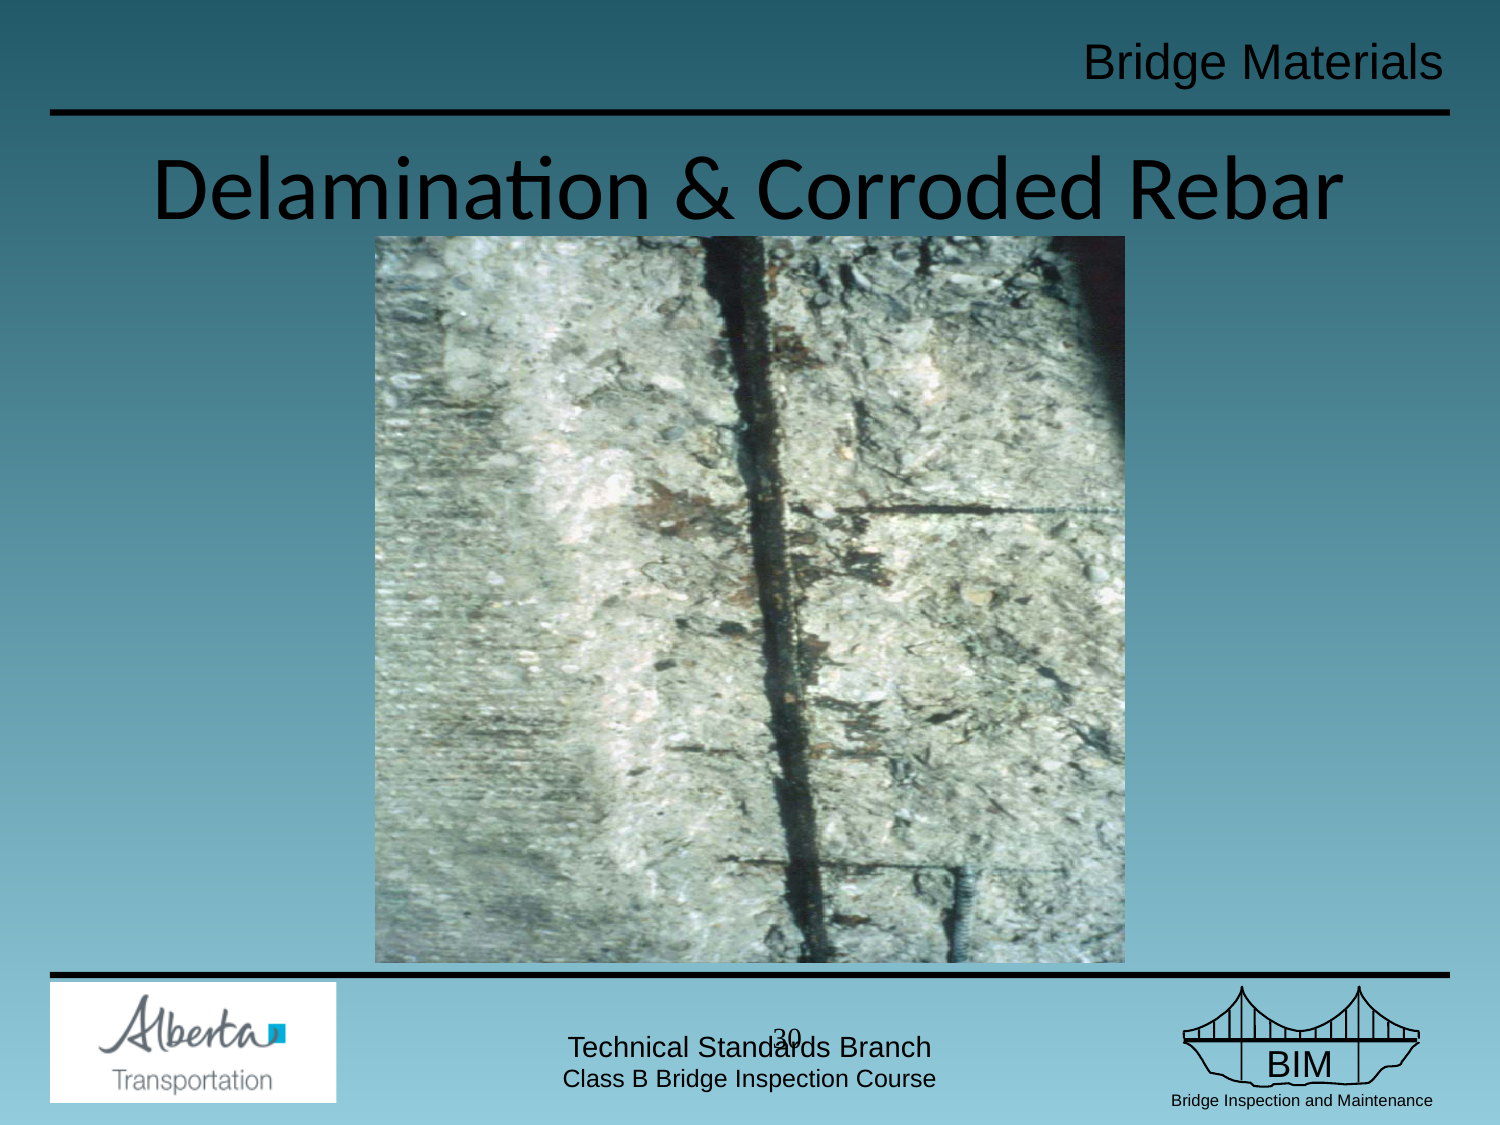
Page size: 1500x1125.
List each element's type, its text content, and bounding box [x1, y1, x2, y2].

text_box 29 [687, 1012, 888, 1067]
title Delamination & Corroded Rebar [112, 120, 1388, 309]
picture [50, 982, 337, 1103]
picture [374, 236, 1126, 963]
